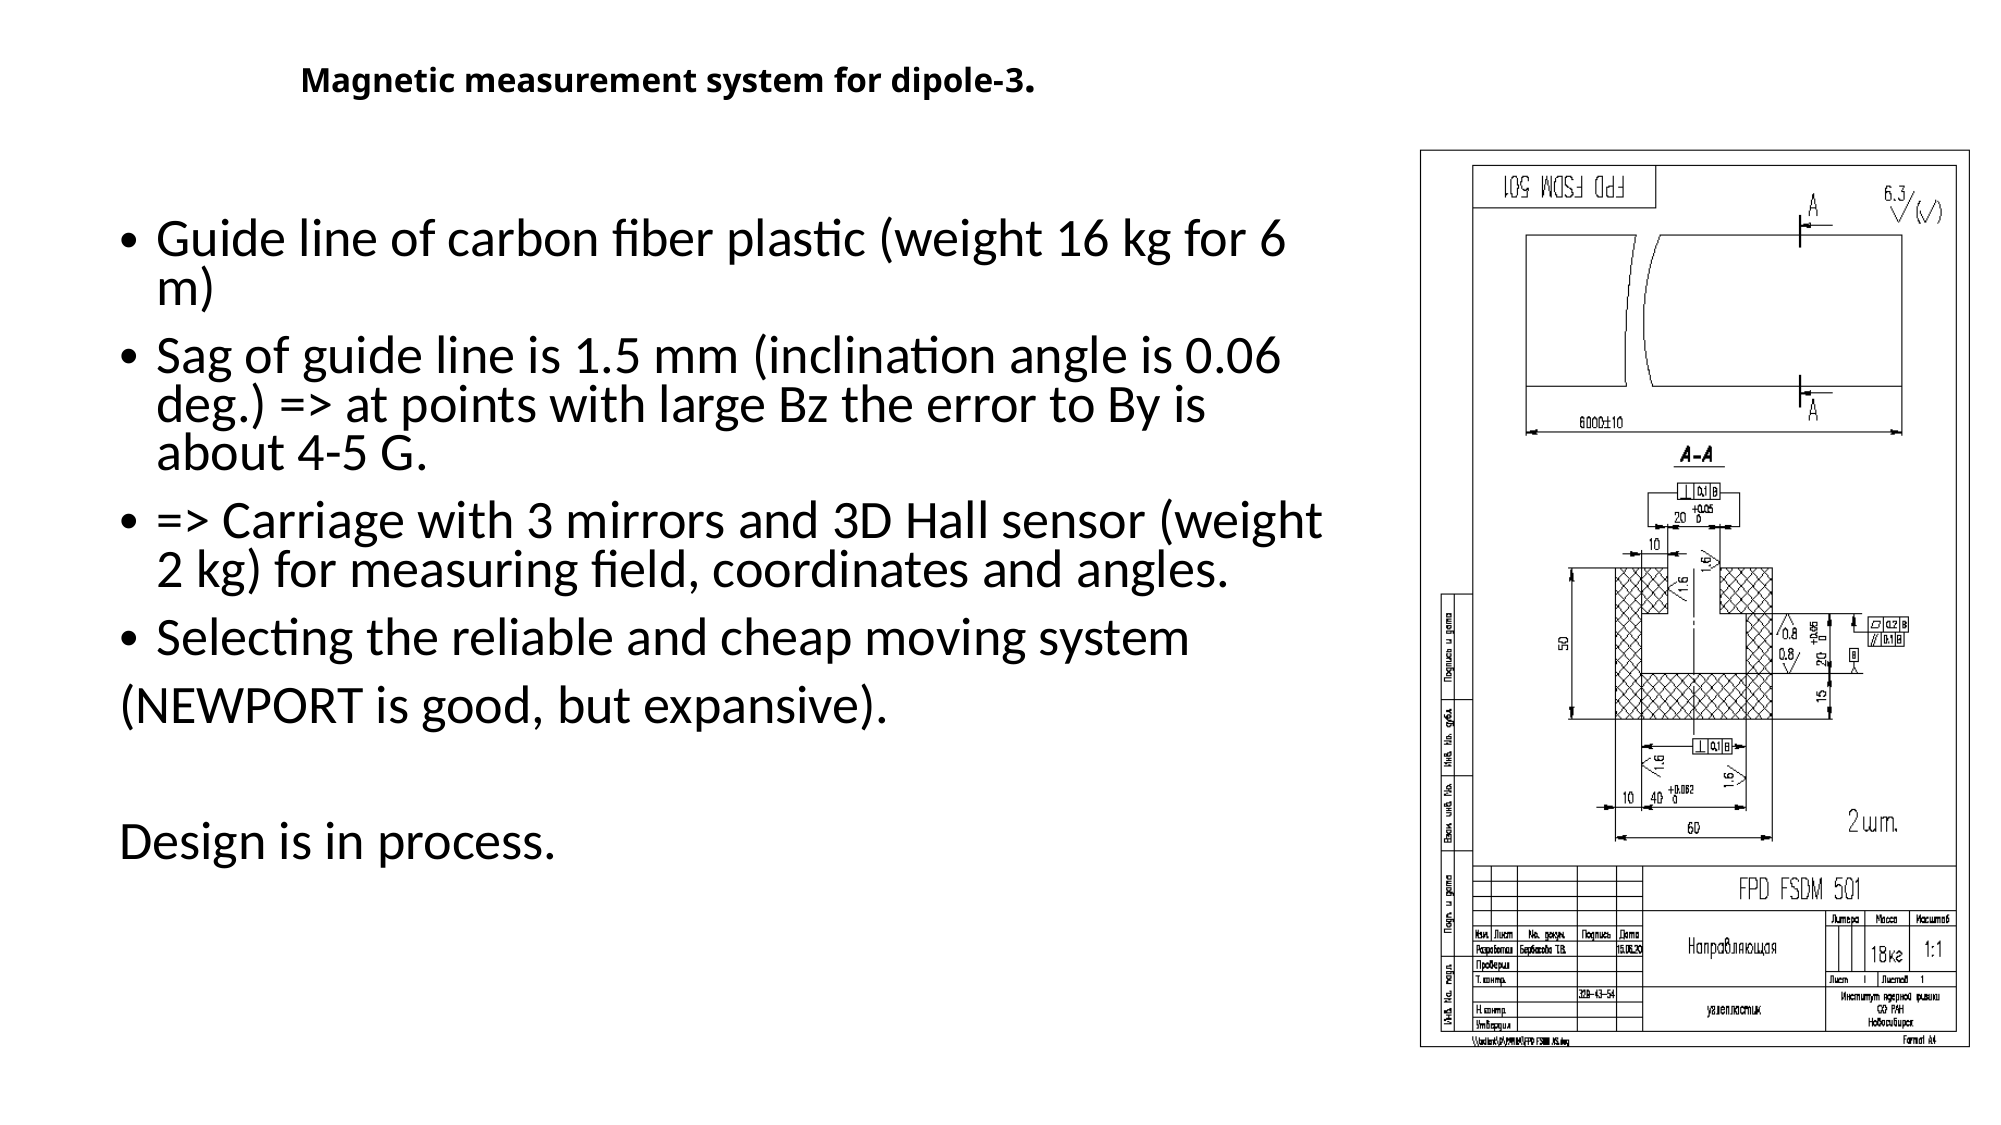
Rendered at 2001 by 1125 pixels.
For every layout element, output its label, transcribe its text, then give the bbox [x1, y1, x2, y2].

list Guide line of carbon fiber plastic (weight 16 kg for 6 m) Sag of guide line is 1.5 mm (inclination angle is 0.06 deg.) => at points with large Bz the error to By is about 4-5 G. => Carriage with 3 mirrors and 3D Hall sensor (weight 2 kg) for measuring field, coordinates and angles. Selecting the reliable and cheap moving system (NEWPORT is good, but expansive). Design is in process. [104, 210, 1350, 925]
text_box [1371, 141, 2000, 1057]
title Magnetic measurement system for dipole-3. [284, 43, 1463, 112]
